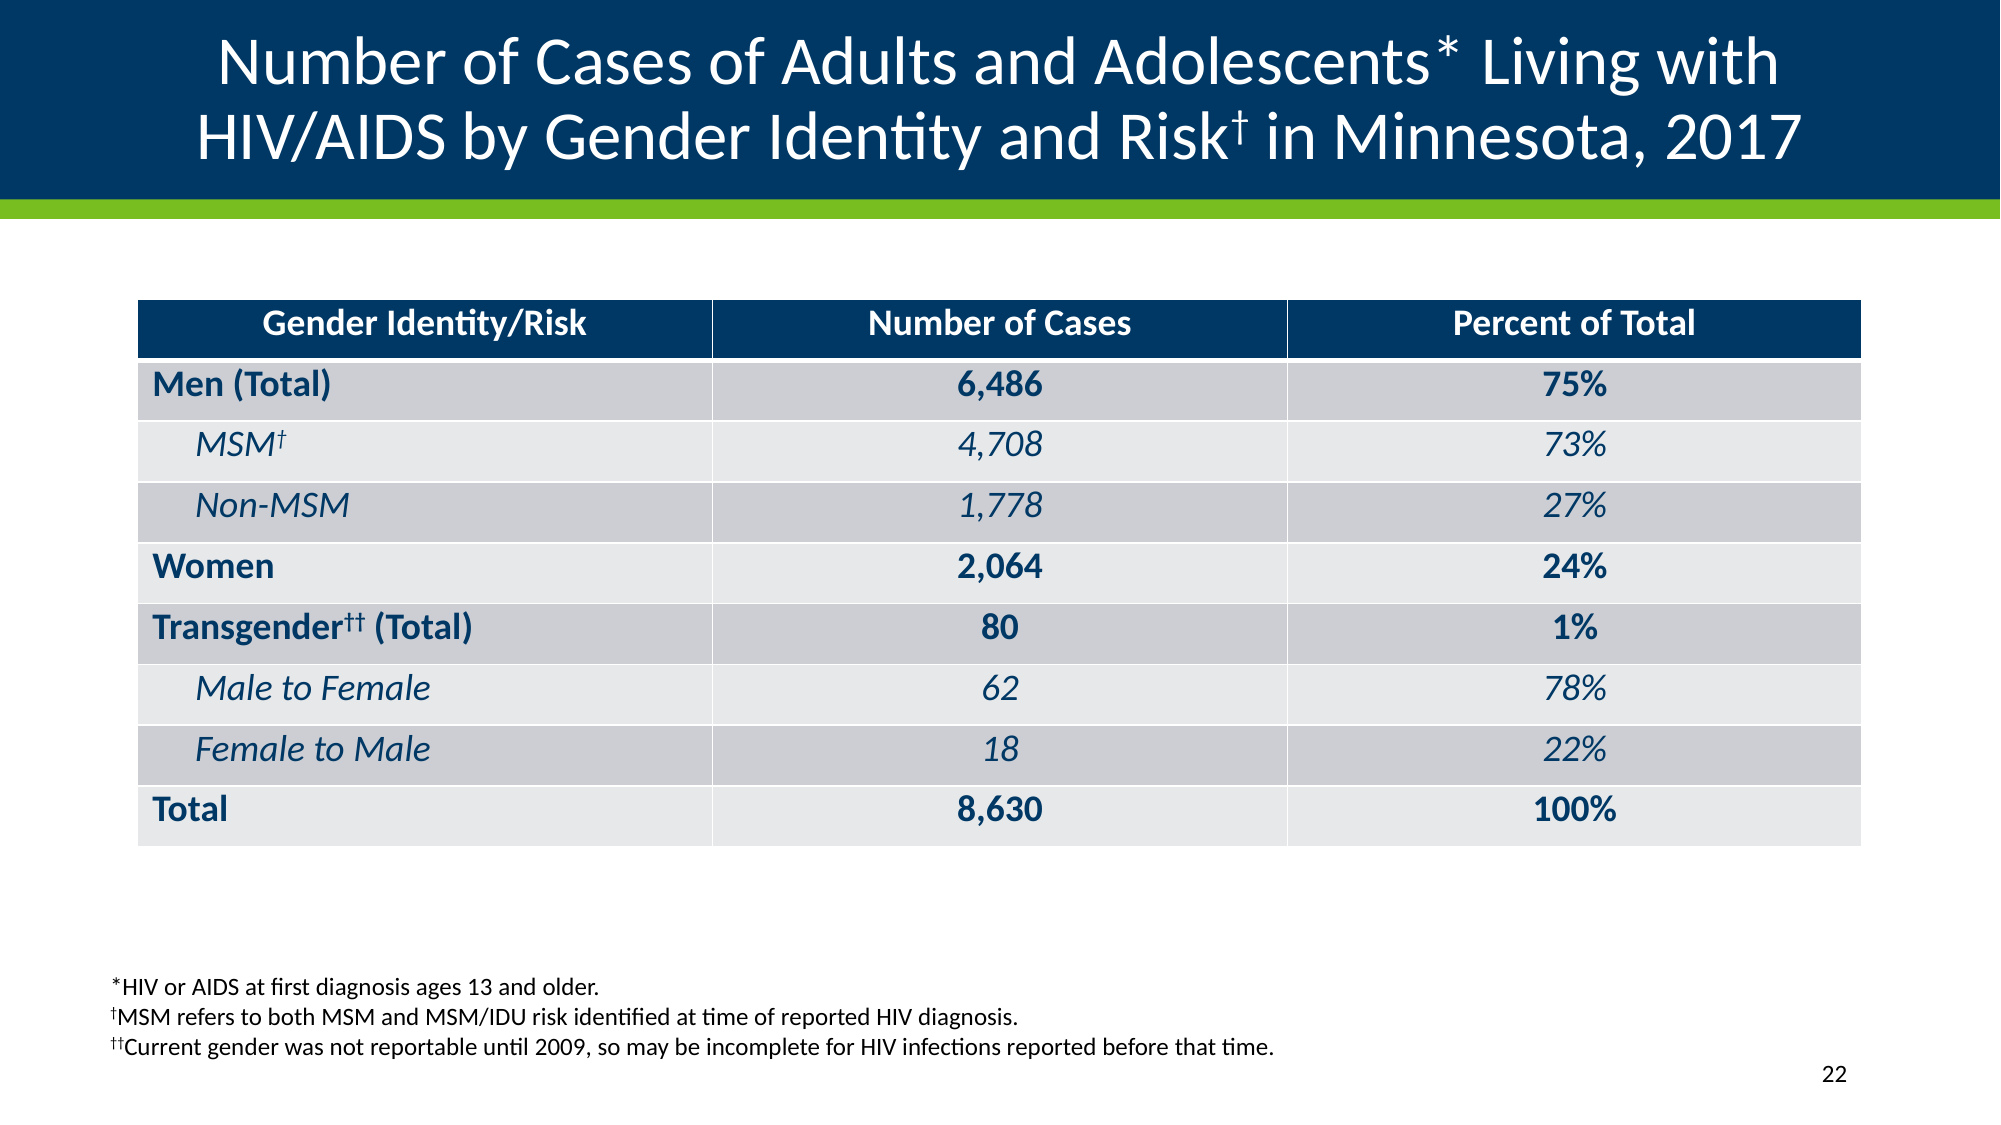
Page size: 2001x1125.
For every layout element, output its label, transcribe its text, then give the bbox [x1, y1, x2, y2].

table_cell Non-MSM [138, 483, 712, 542]
table_header Percent of Total [1288, 300, 1861, 358]
table_cell 80 [713, 604, 1287, 664]
table_cell MSM† [138, 422, 712, 481]
table_cell Total [138, 787, 712, 846]
table_cell Men (Total) [138, 363, 712, 420]
table_cell Transgender†† (Total) [138, 604, 712, 664]
table_cell 4,708 [713, 422, 1287, 481]
table_cell 100% [1288, 787, 1861, 846]
table_cell 22% [1288, 726, 1861, 785]
title Number of Cases of Adults and Adolescents* Living with HIV/AIDS by Gender Identity and Risk† in Minnesota, 2017 [137, 24, 1863, 175]
table_cell 1,778 [713, 483, 1287, 542]
table_cell 73% [1288, 422, 1861, 481]
table_cell 27% [1288, 483, 1861, 542]
footer *HIV or AIDS at first diagnosis ages 13 and older. †MSM refers to both MSM and MSM/IDU risk identified at time of reported HIV diagnosis. ††Current gender was not reportable until 2009, so may be incomplete for HIV infections reported before that time. [95, 928, 1821, 1103]
table_cell 1% [1288, 604, 1861, 664]
table_header Gender Identity/Risk [138, 300, 712, 358]
slide_number 22 [1821, 1042, 1863, 1103]
table_cell 18 [713, 726, 1287, 785]
table_cell Female to Male [138, 726, 712, 785]
table_cell 75% [1288, 363, 1861, 420]
table_cell 62 [713, 665, 1287, 724]
table_cell 8,630 [713, 787, 1287, 846]
table_cell 6,486 [713, 363, 1287, 420]
table_cell 78% [1288, 665, 1861, 724]
table_cell 24% [1288, 544, 1861, 603]
table_cell Male to Female [138, 665, 712, 724]
table_cell 2,064 [713, 544, 1287, 603]
table_cell Women [138, 544, 712, 603]
table_header Number of Cases [713, 300, 1287, 358]
